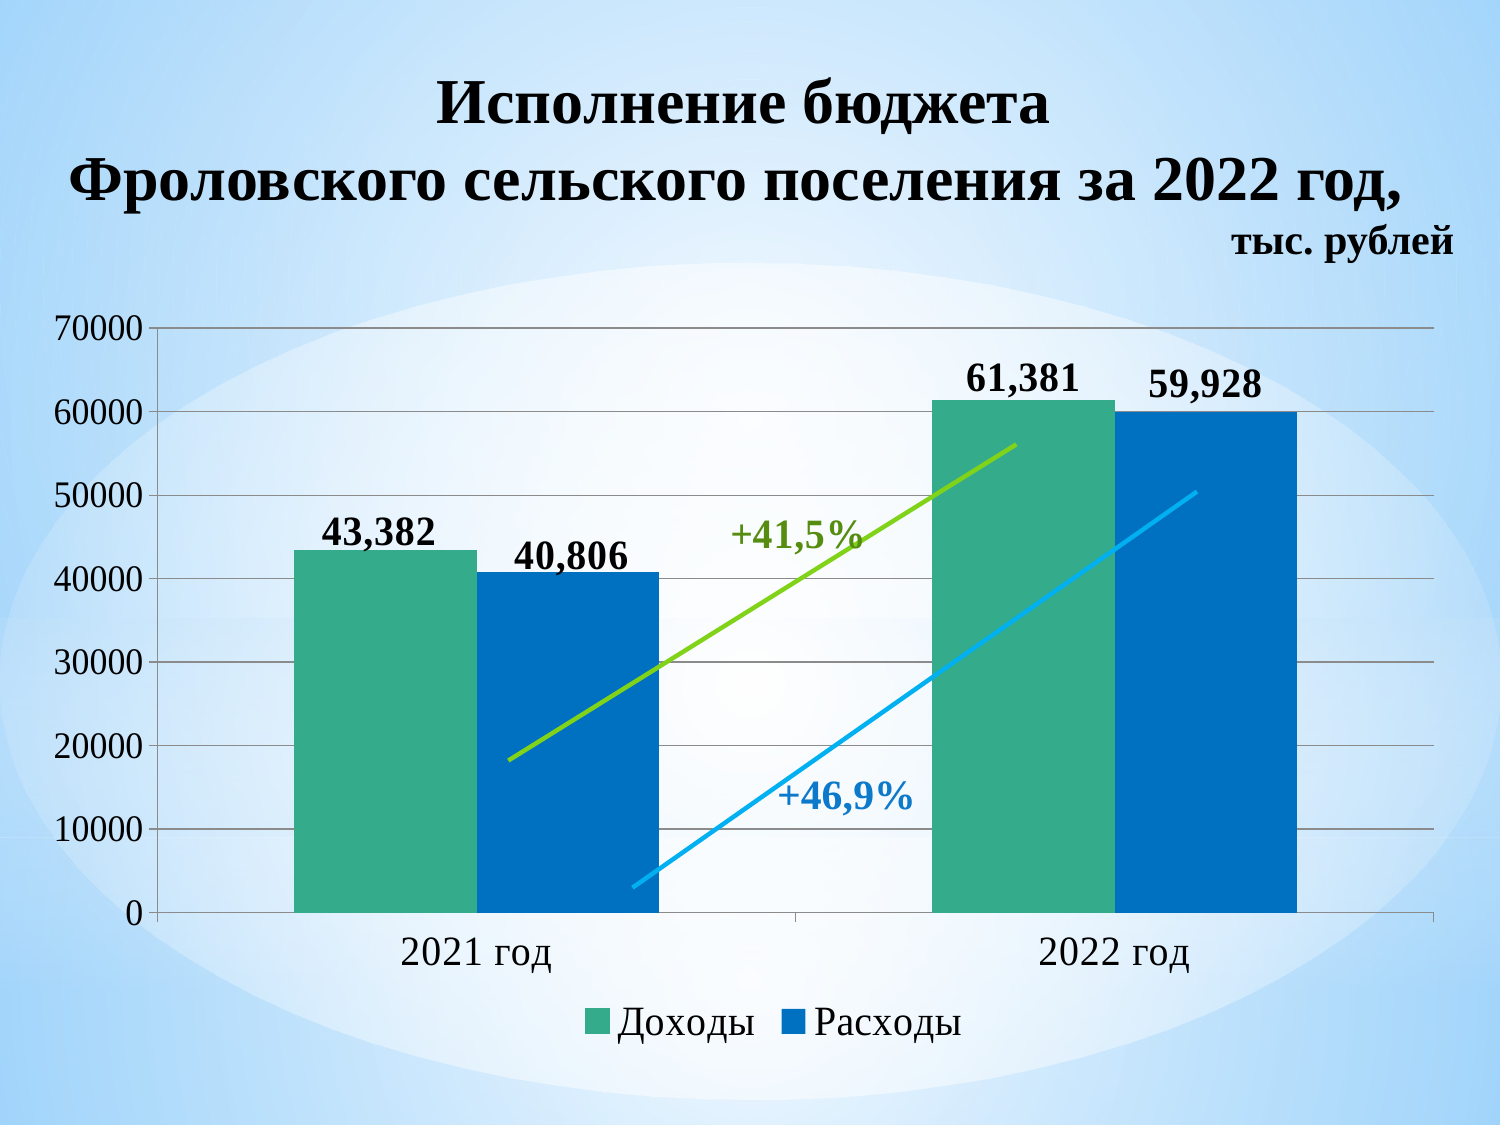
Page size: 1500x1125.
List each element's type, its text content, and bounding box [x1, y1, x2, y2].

chart [53, 255, 1435, 1054]
text_box Исполнение бюджета Фроловского сельского поселения за 2022 год, тыс. рублей [17, 50, 1471, 273]
